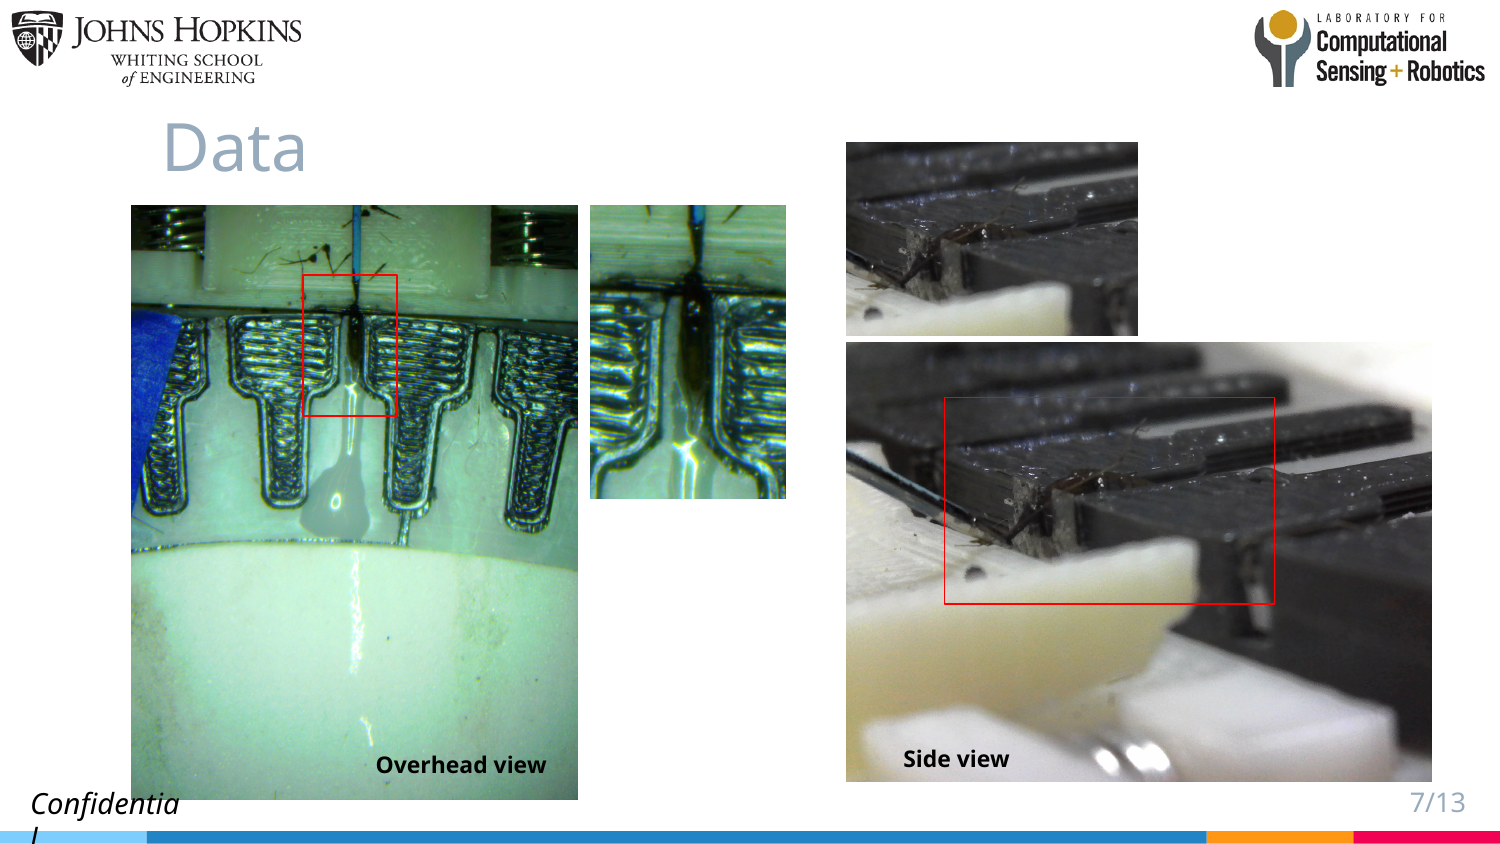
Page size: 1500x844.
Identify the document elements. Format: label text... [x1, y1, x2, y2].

title Data [146, 58, 1207, 200]
picture [9, 10, 301, 87]
picture [1253, 10, 1488, 87]
picture [846, 342, 1432, 782]
slide_number ‹#›/13 [1391, 770, 1482, 822]
picture [589, 205, 786, 499]
picture [130, 205, 578, 800]
picture [846, 141, 1138, 337]
text_box Confidential [15, 770, 196, 844]
